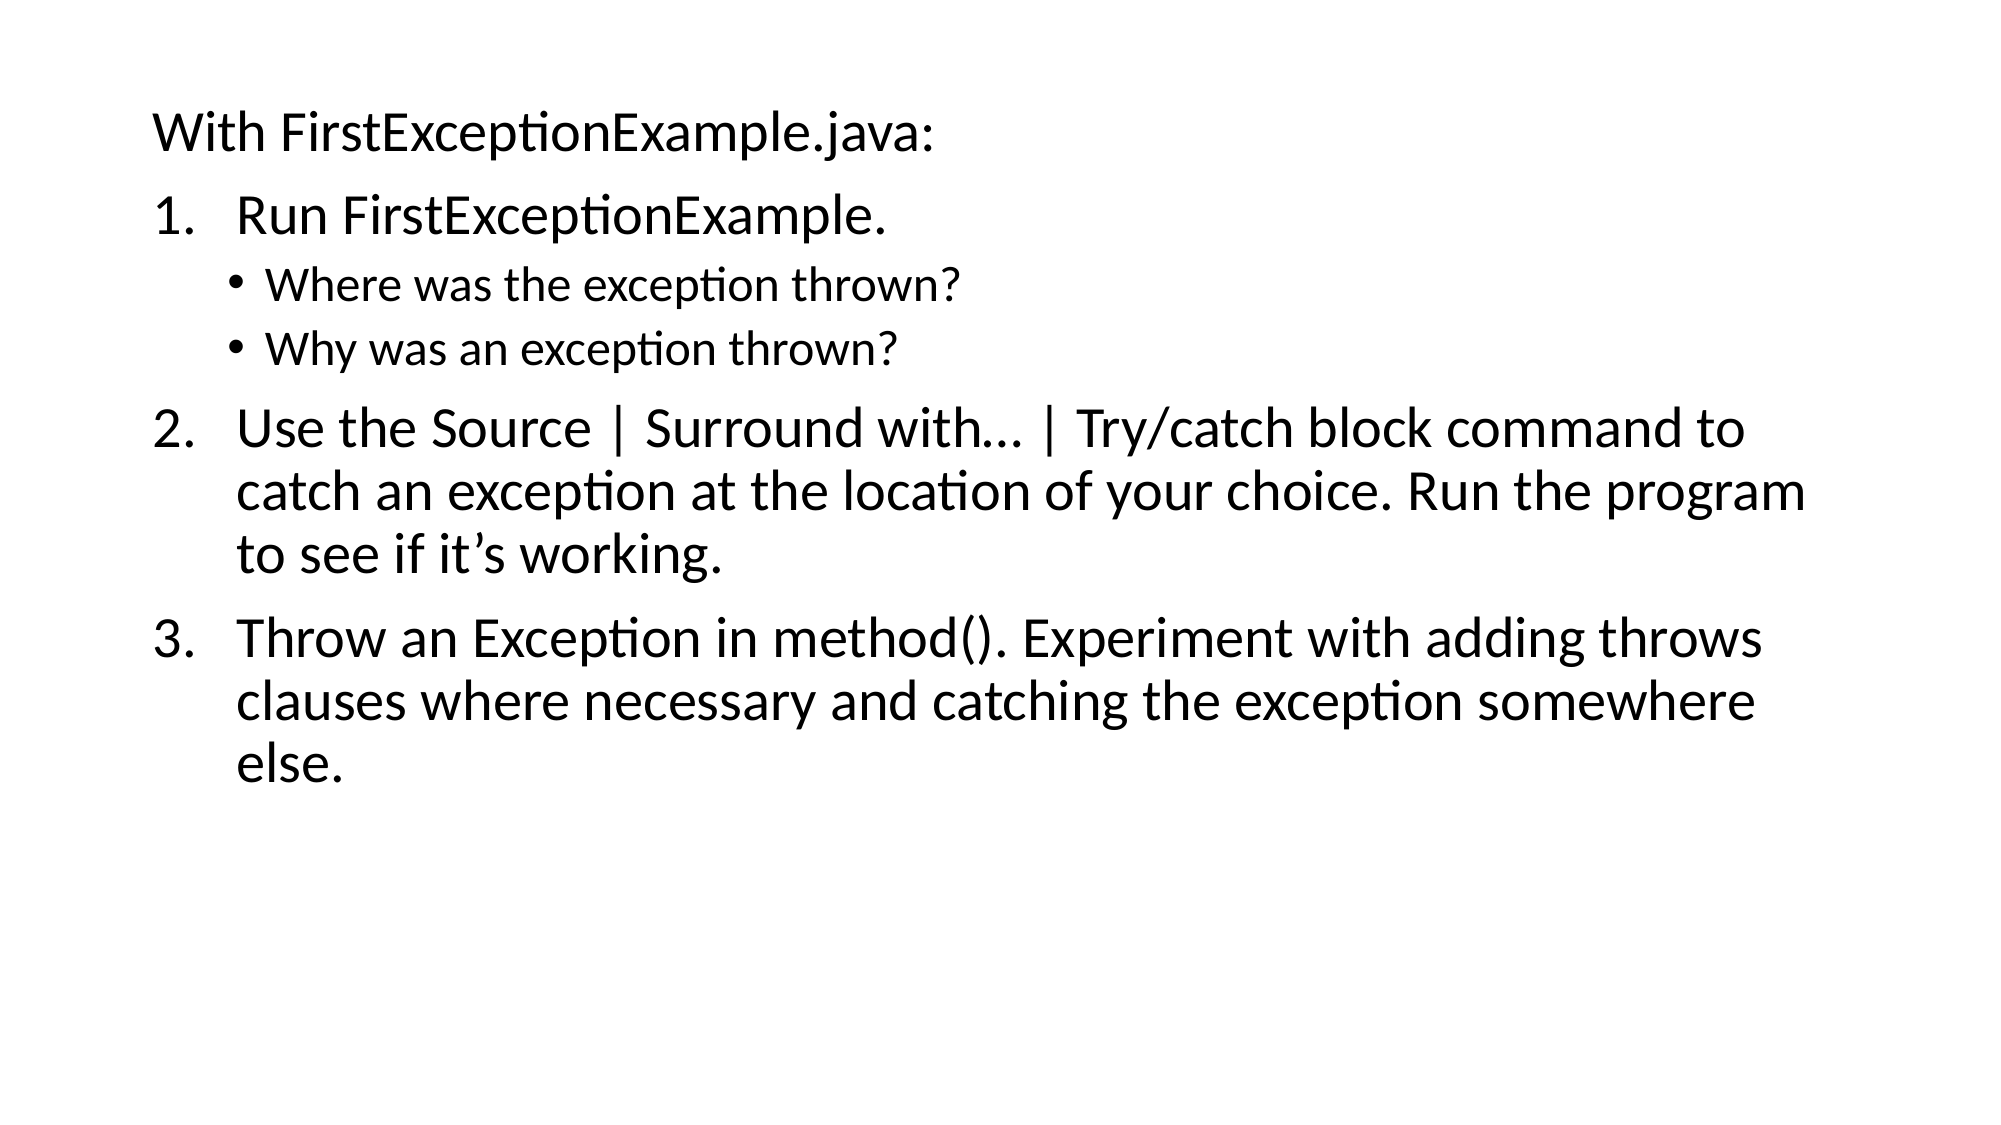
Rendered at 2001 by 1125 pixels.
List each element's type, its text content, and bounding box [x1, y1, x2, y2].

list With FirstExceptionExample.java: Run FirstExceptionExample. Where was the exception thrown? Why was an exception thrown? Use the Source | Surround with… | Try/catch block command to catch an exception at the location of your choice. Run the program to see if it’s working. Throw an Exception in method(). Experiment with adding throws clauses where necessary and catching the exception somewhere else. [137, 93, 1863, 1014]
